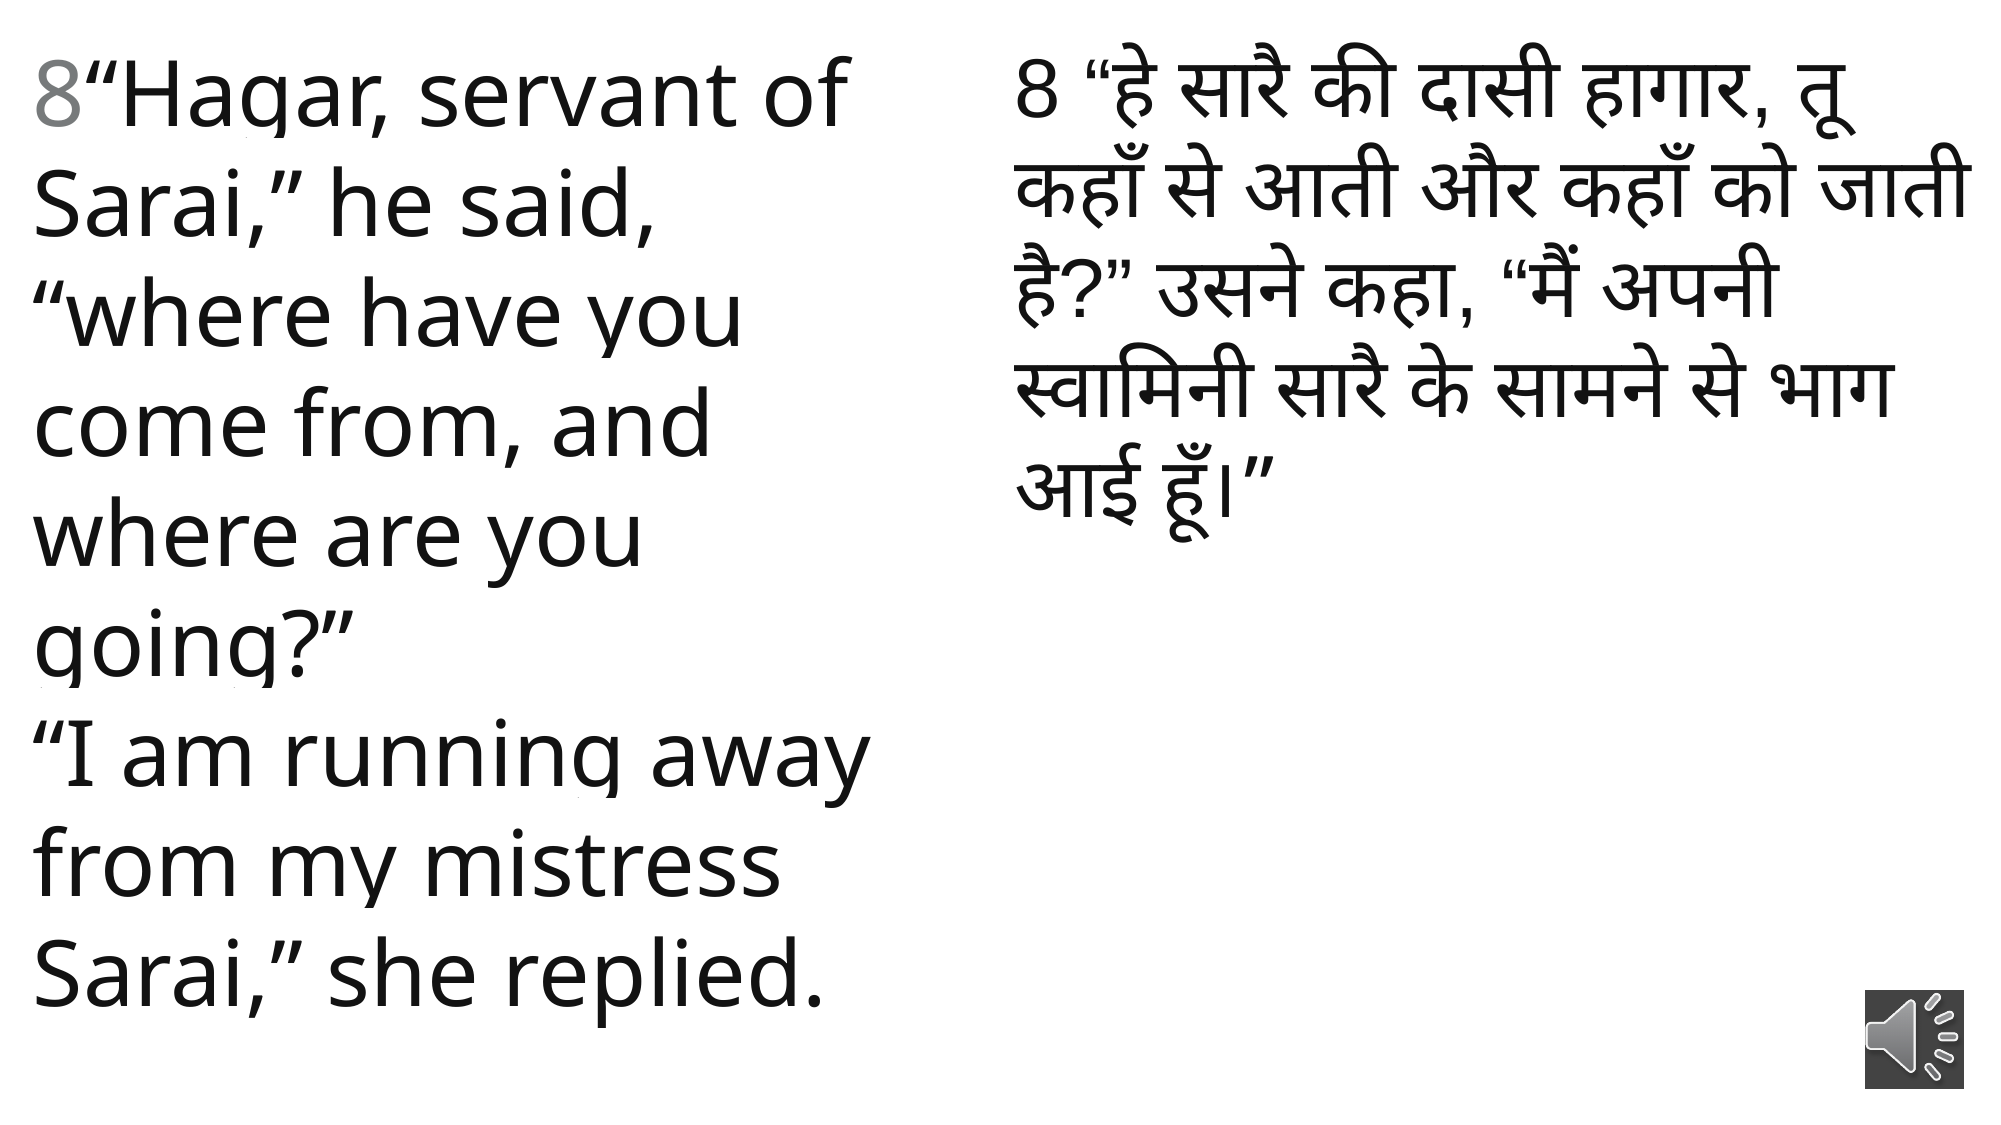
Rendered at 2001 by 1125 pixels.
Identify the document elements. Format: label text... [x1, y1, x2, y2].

text_box 8“Hagar, servant of Sarai,” he said, “where have you come from, and where are you going?” “I am running away from my mistress Sarai,” she replied. [18, 27, 973, 1104]
text_box 8 “हे सारै की दासी हागार, तू कहाँ से आती और कहाँ को जाती है?” उसने कहा, “मैं अपनी स्वामिनी सारै के सामने से भाग आई हूँ।” [999, 27, 2000, 1104]
picture [1864, 989, 1965, 1090]
